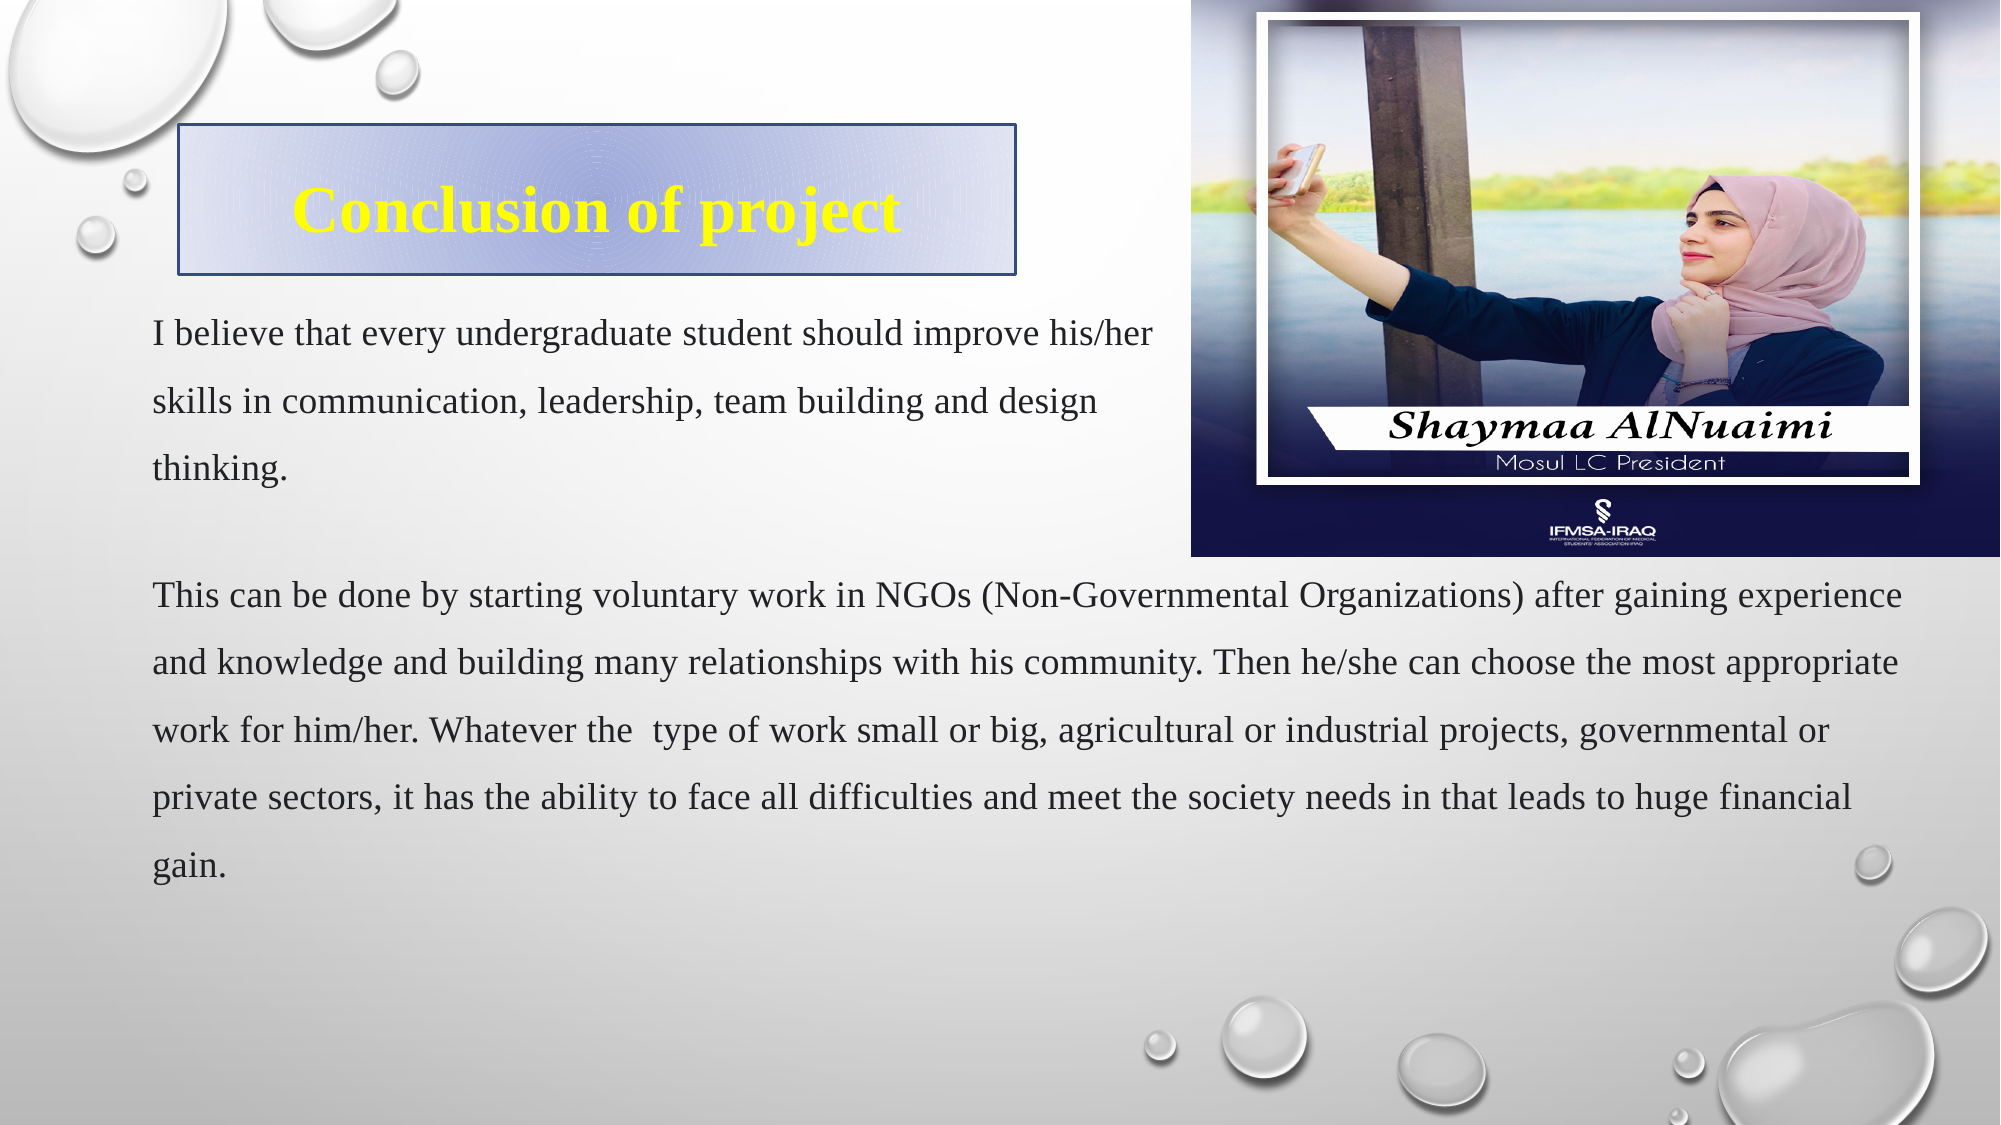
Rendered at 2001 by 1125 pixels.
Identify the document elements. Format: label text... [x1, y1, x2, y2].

picture [0, 0, 2000, 1125]
text_box Conclusion of project [177, 123, 1017, 276]
text_box This can be done by starting voluntary work in NGOs (Non-Governmental Organizations) after gaining experience and knowledge and building many relationships with his community. Then he/she can choose the most appropriate work for him/her. Whatever the type of work small or big, agricultural or industrial projects, governmental or private sectors, it has the ability to face all difficulties and meet the society needs in that leads to huge financial gain. [137, 539, 1955, 893]
text_box I believe that every undergraduate student should improve his/her skills in communication, leadership, team building and design thinking. [137, 278, 1185, 496]
